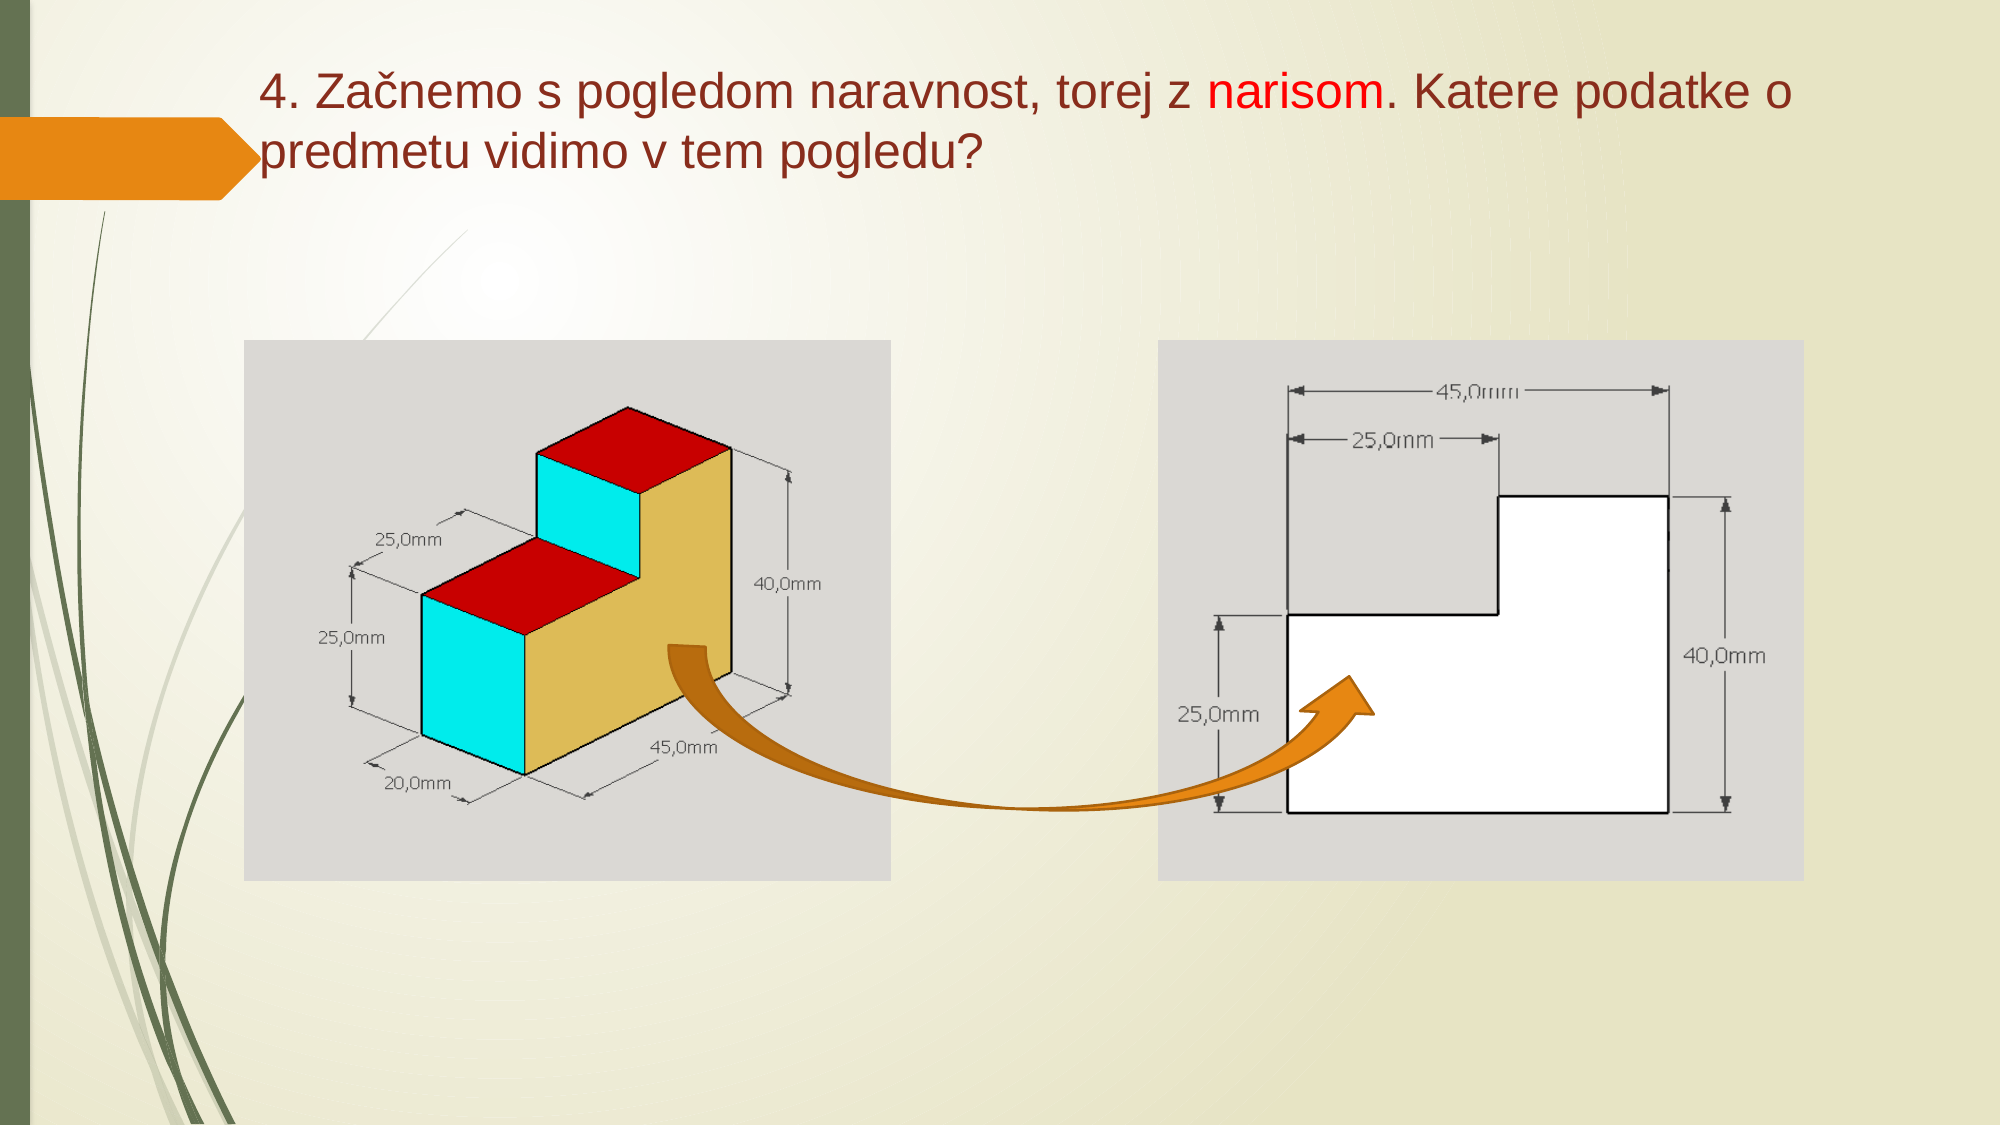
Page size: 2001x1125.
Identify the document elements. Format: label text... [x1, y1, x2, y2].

text_box [895, 789, 1153, 812]
picture [1157, 340, 1804, 882]
picture [244, 340, 891, 882]
text_box 4. Začnemo s pogledom naravnost, torej z narisom. Katere podatke o predmetu vidimo v tem pogledu? [244, 51, 2000, 187]
